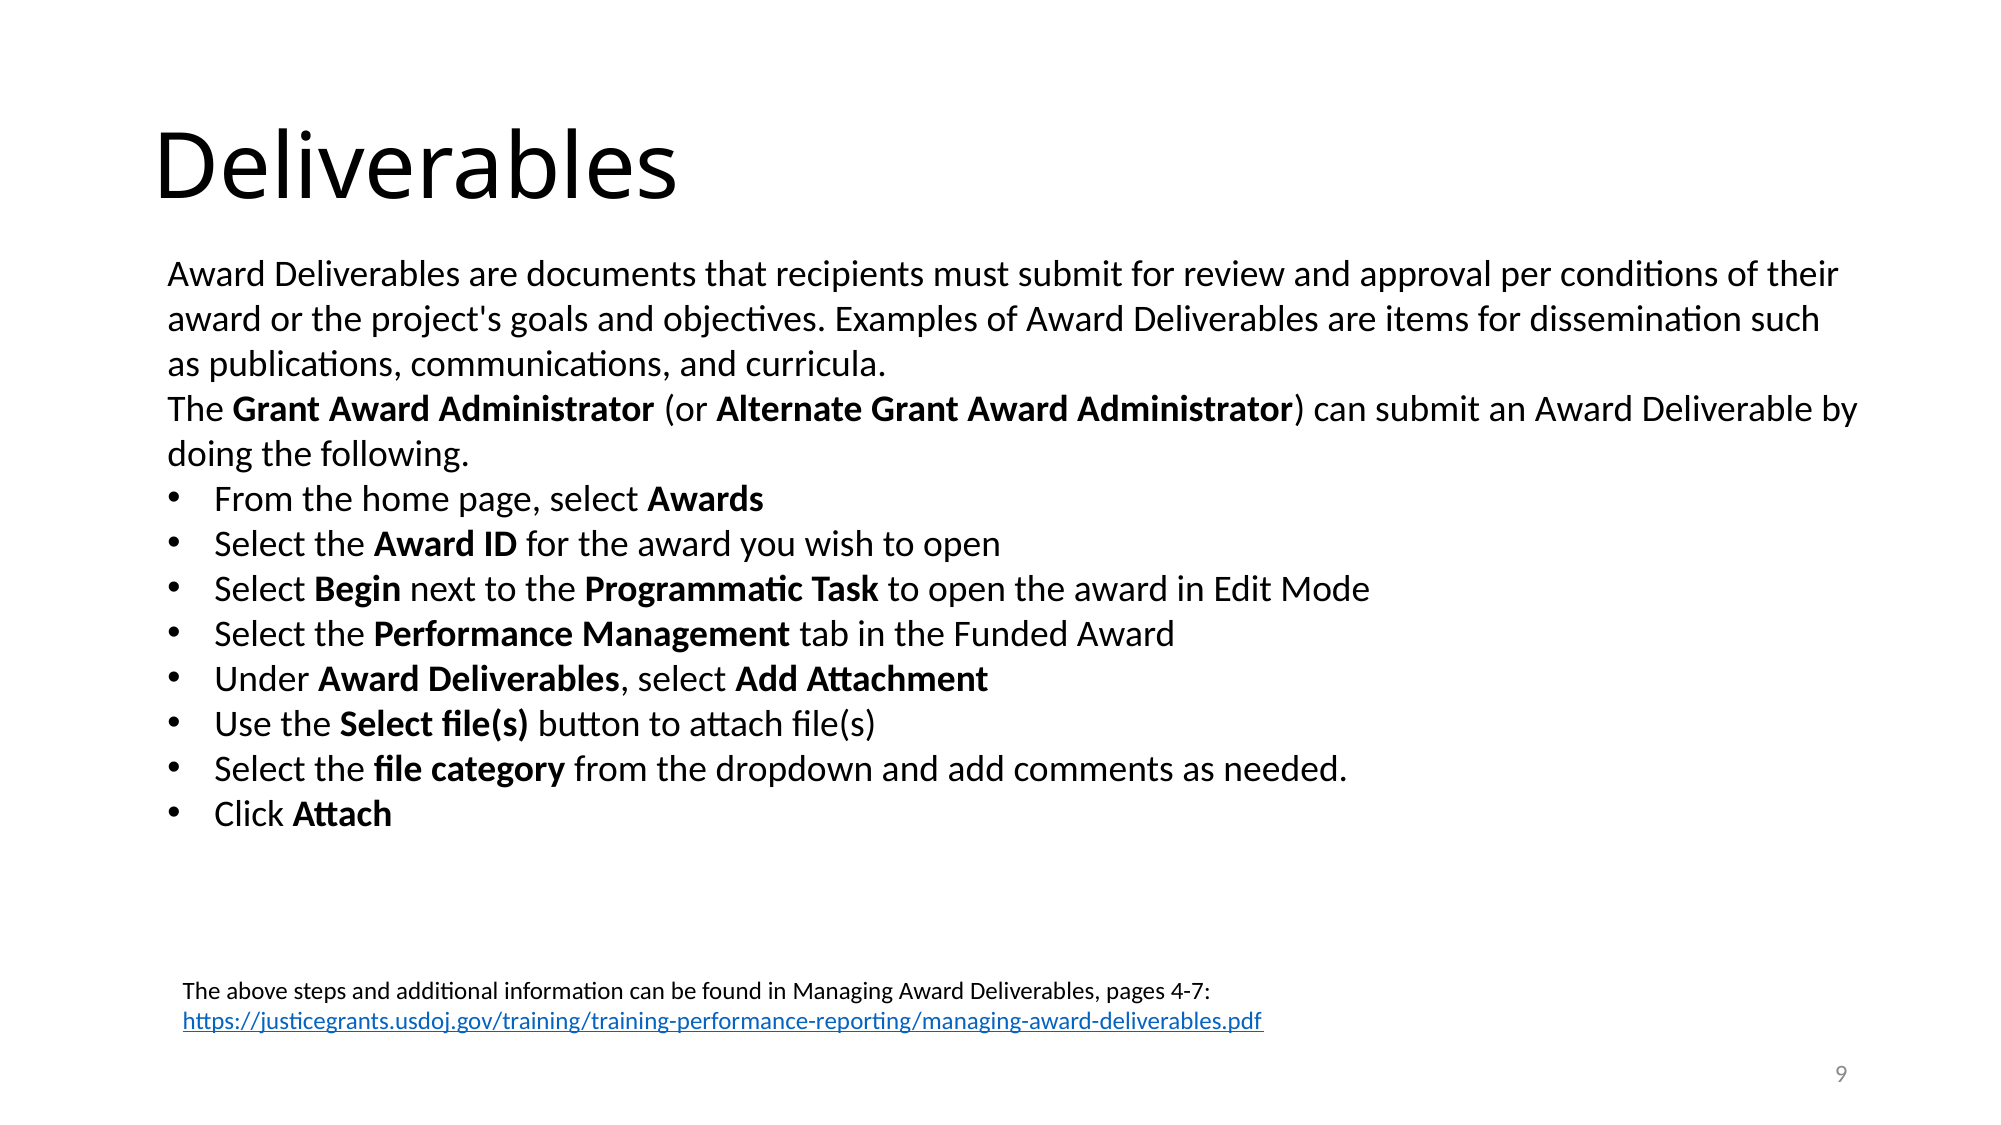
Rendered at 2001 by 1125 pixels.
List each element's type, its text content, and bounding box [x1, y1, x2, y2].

title Deliverables [137, 59, 1863, 278]
slide_number 9 [1412, 1042, 1863, 1103]
text_box Award Deliverables are documents that recipients must submit for review and approval per conditions of their award or the project's goals and objectives. Examples of Award Deliverables are items for dissemination such as publications, communications, and curricula. The Grant Award Administrator (or Alternate Grant Award Administrator) can submit an Award Deliverable by doing the following. From the home page, select Awards Select the Award ID for the award you wish to open Select Begin next to the Programmatic Task to open the award in Edit Mode Select the Performance Management tab in the Funded Award Under Award Deliverables, select Add Attachment Use the Select file(s) button to attach file(s) Select the file category from the dropdown and add comments as needed. Click Attach [152, 241, 1878, 842]
text_box The above steps and additional information can be found in Managing Award Deliverables, pages 4-7: https://justicegrants.usdoj.gov/training/training-performance-reporting/managing-award-deliverables.pdf [167, 966, 1863, 1042]
